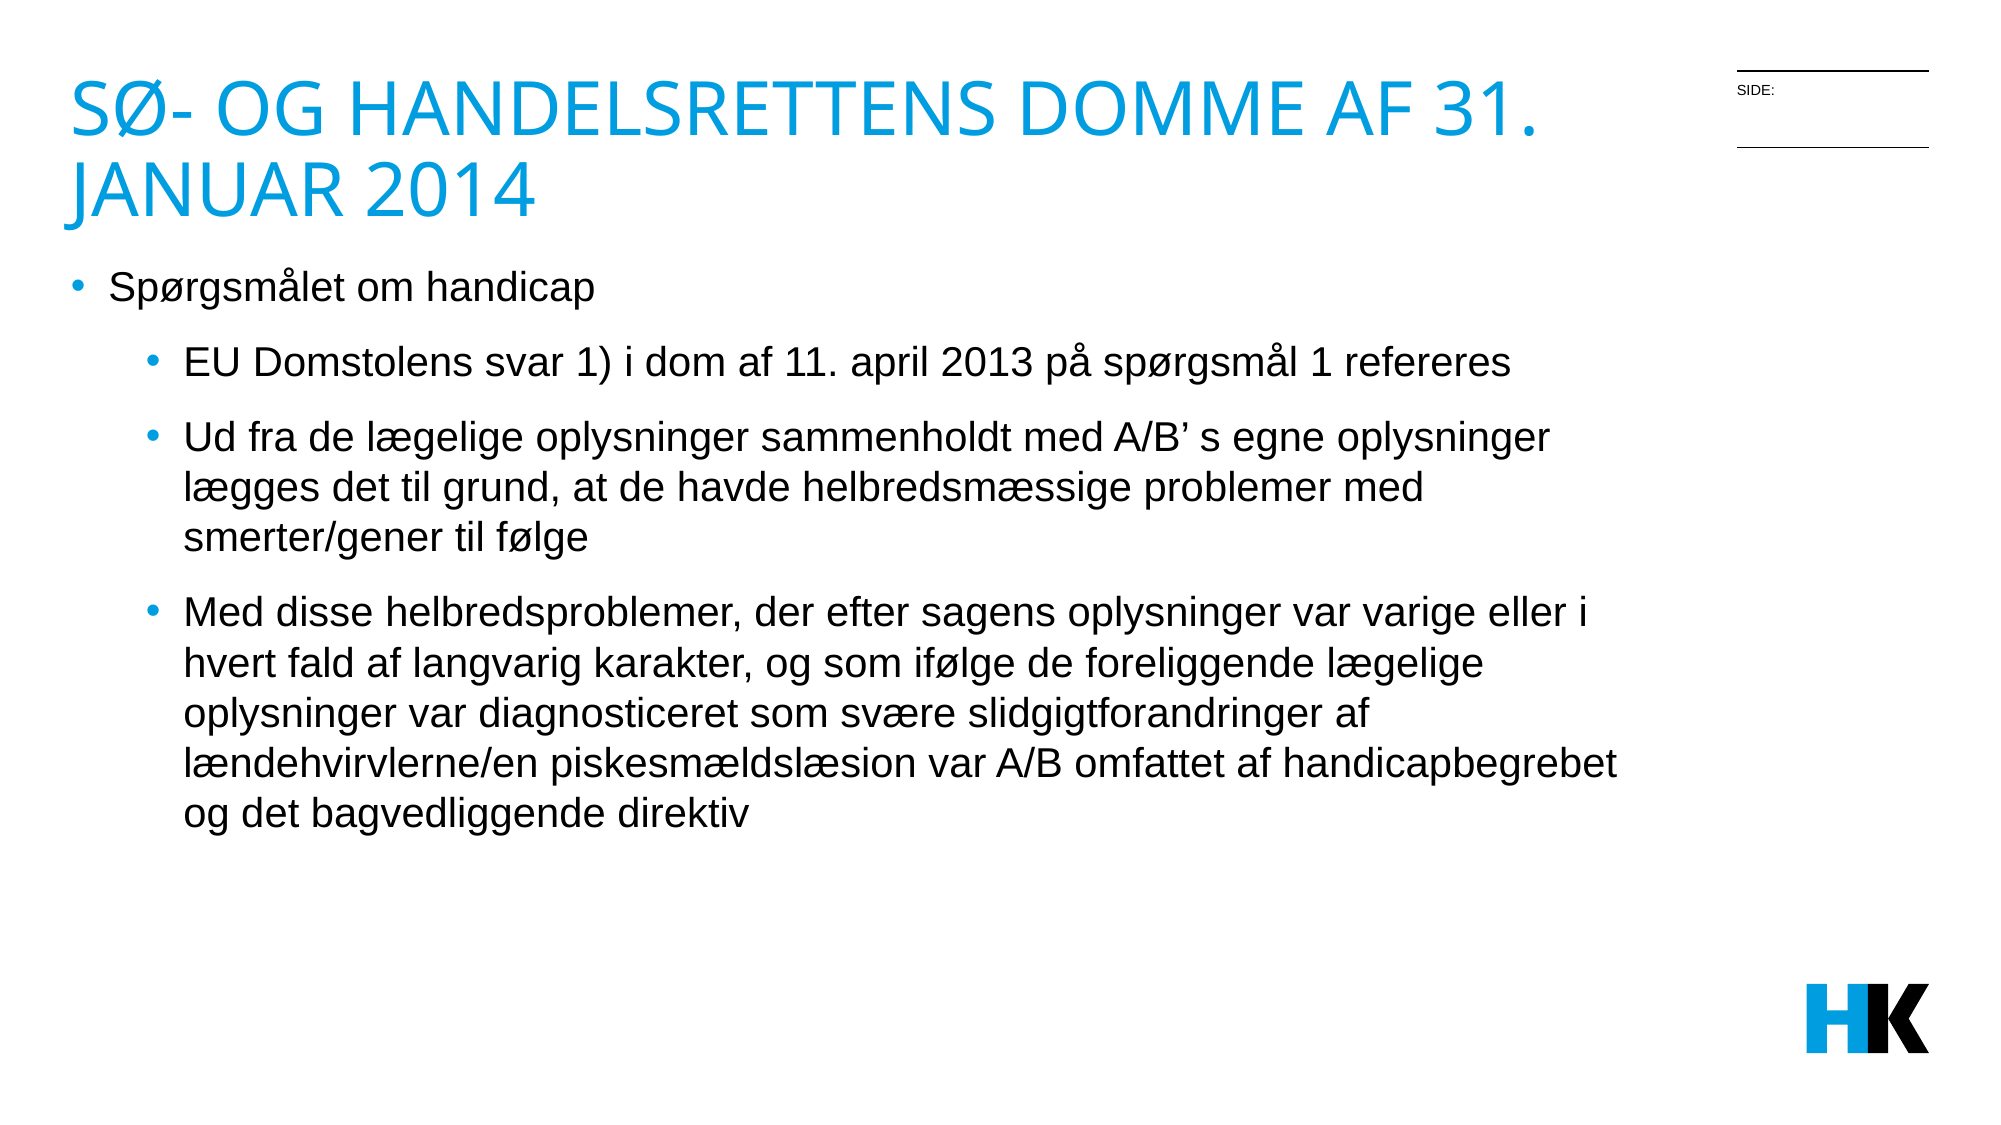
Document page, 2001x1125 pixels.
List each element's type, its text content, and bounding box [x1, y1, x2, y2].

list Spørgsmålet om handicap EU Domstolens svar 1) i dom af 11. april 2013 på spørgsmål 1 refereres Ud fra de lægelige oplysninger sammenholdt med A/B’ s egne oplysninger lægges det til grund, at de havde helbredsmæssige problemer med smerter/gener til følge Med disse helbredsproblemer, der efter sagens oplysninger var varige eller i hvert fald af langvarig karakter, og som ifølge de foreliggende lægelige oplysninger var diagnosticeret som svære slidgigtforandringer af lændehvirvlerne/en piskesmældslæsion var A/B omfattet af handicapbegrebet og det bagvedliggende direktiv [70, 259, 1666, 1055]
title Sø- og handelsrettens domme af 31. januar 2014 [70, 70, 1666, 259]
